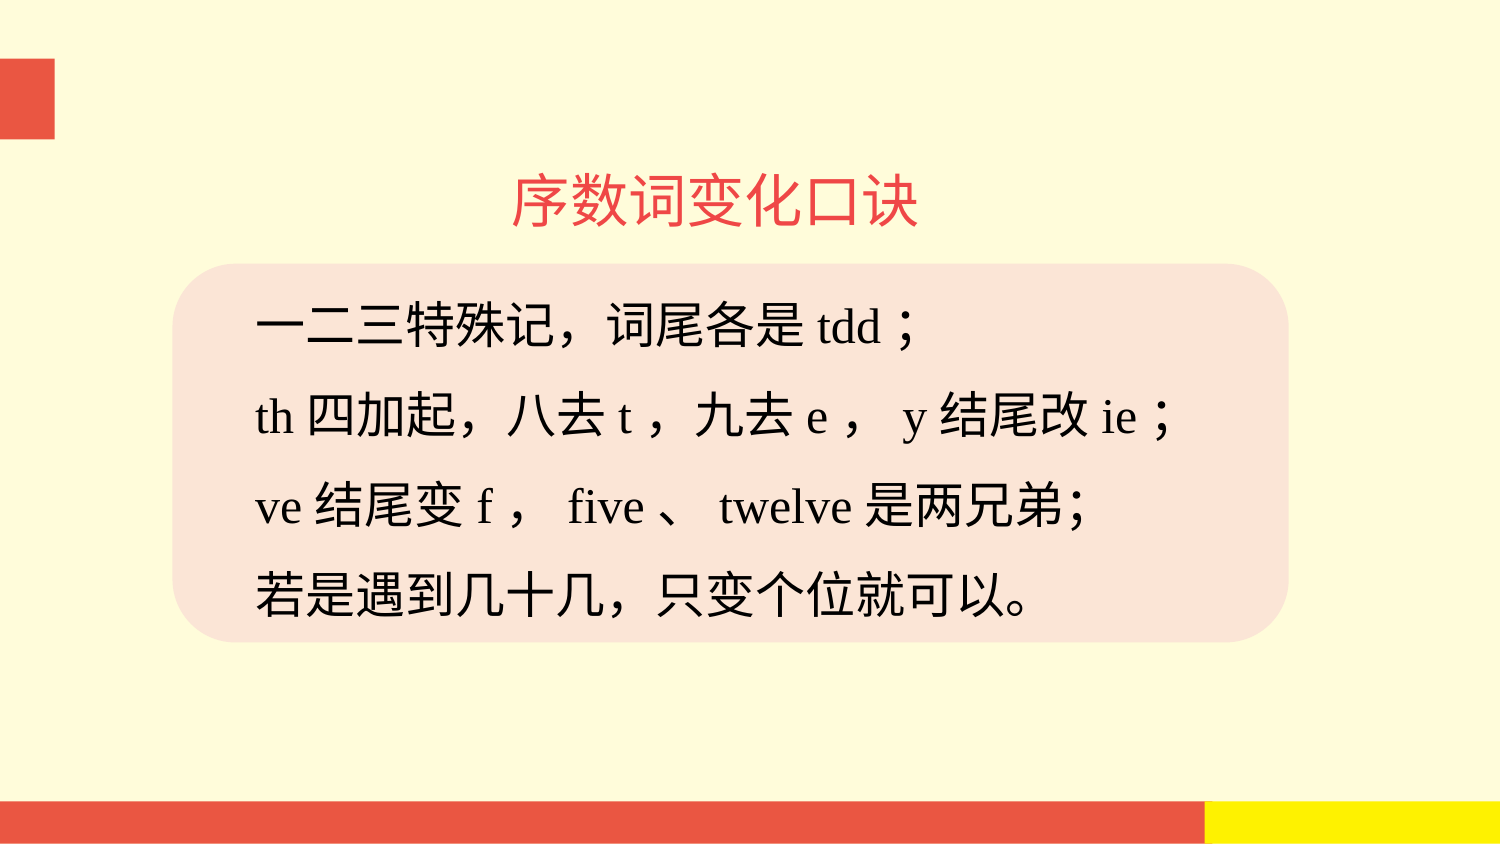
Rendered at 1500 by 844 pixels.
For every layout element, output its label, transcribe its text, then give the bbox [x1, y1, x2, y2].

text_box [171, 262, 1264, 644]
text_box 序数词变化口诀 [497, 156, 935, 242]
text_box 一二三特殊记，词尾各是tdd； th四加起，八去t，九去e，y结尾改ie； ve结尾变f，five、twelve是两兄弟； 若是遇到几十几，只变个位就可以。 [240, 255, 1453, 631]
